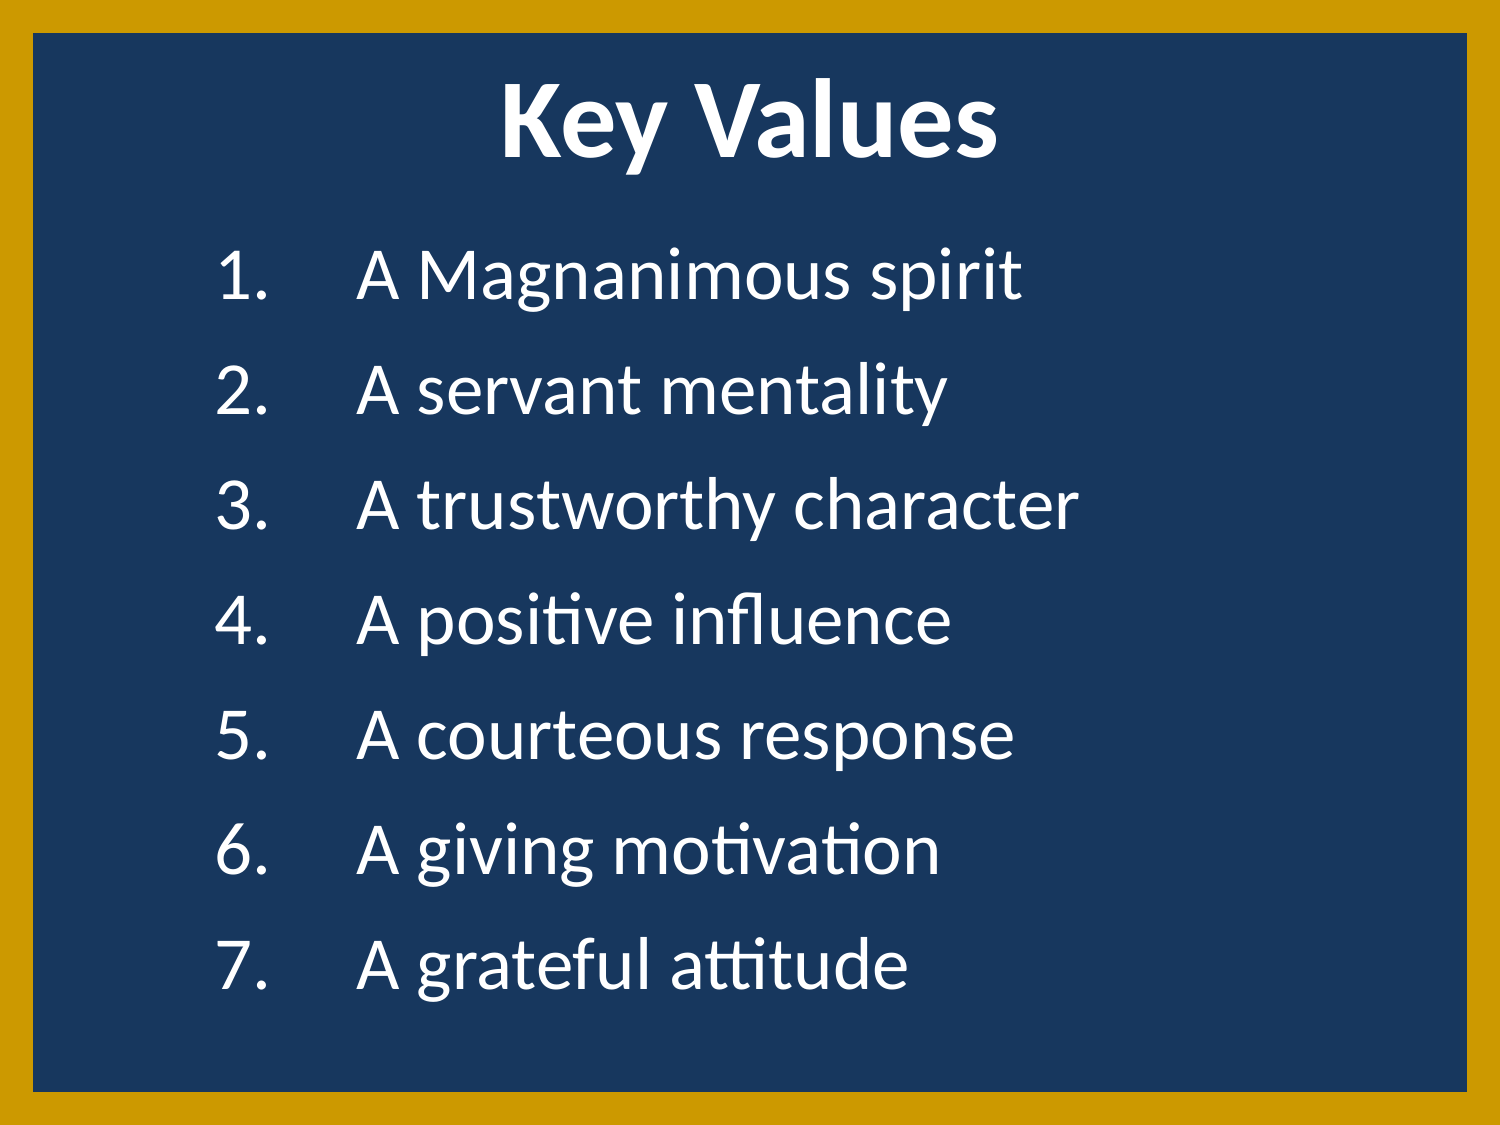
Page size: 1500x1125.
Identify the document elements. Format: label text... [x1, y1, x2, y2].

text_box [10, 10, 1490, 1115]
text_box Key Values A Magnanimous spirit A servant mentality A trustworthy character A positive influence A courteous response A giving motivation A grateful attitude [50, 37, 1450, 1013]
